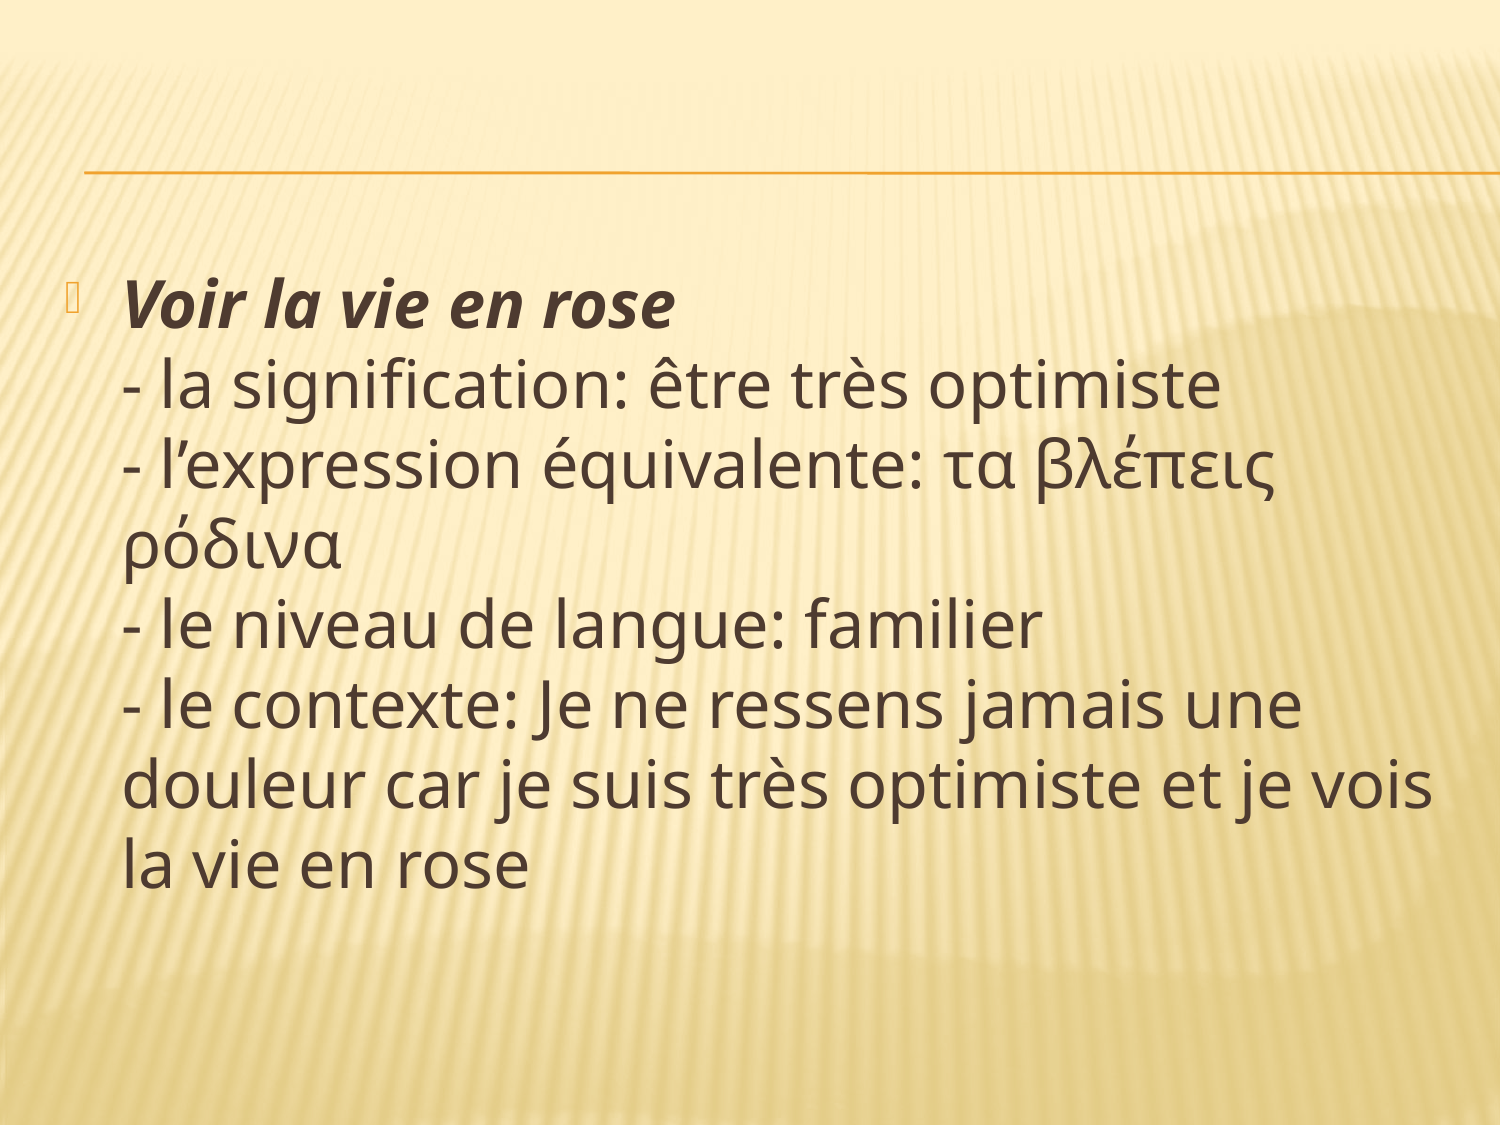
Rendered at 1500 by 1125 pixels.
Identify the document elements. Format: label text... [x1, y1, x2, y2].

list Voir la vie en rose - la signification: être très optimiste - l’expression équivalente: τα βλέπεις ρόδινα - le niveau de langue: familier - le contexte: Je ne ressens jamais une douleur car je suis très optimiste et je vois la vie en rose [50, 254, 1475, 998]
